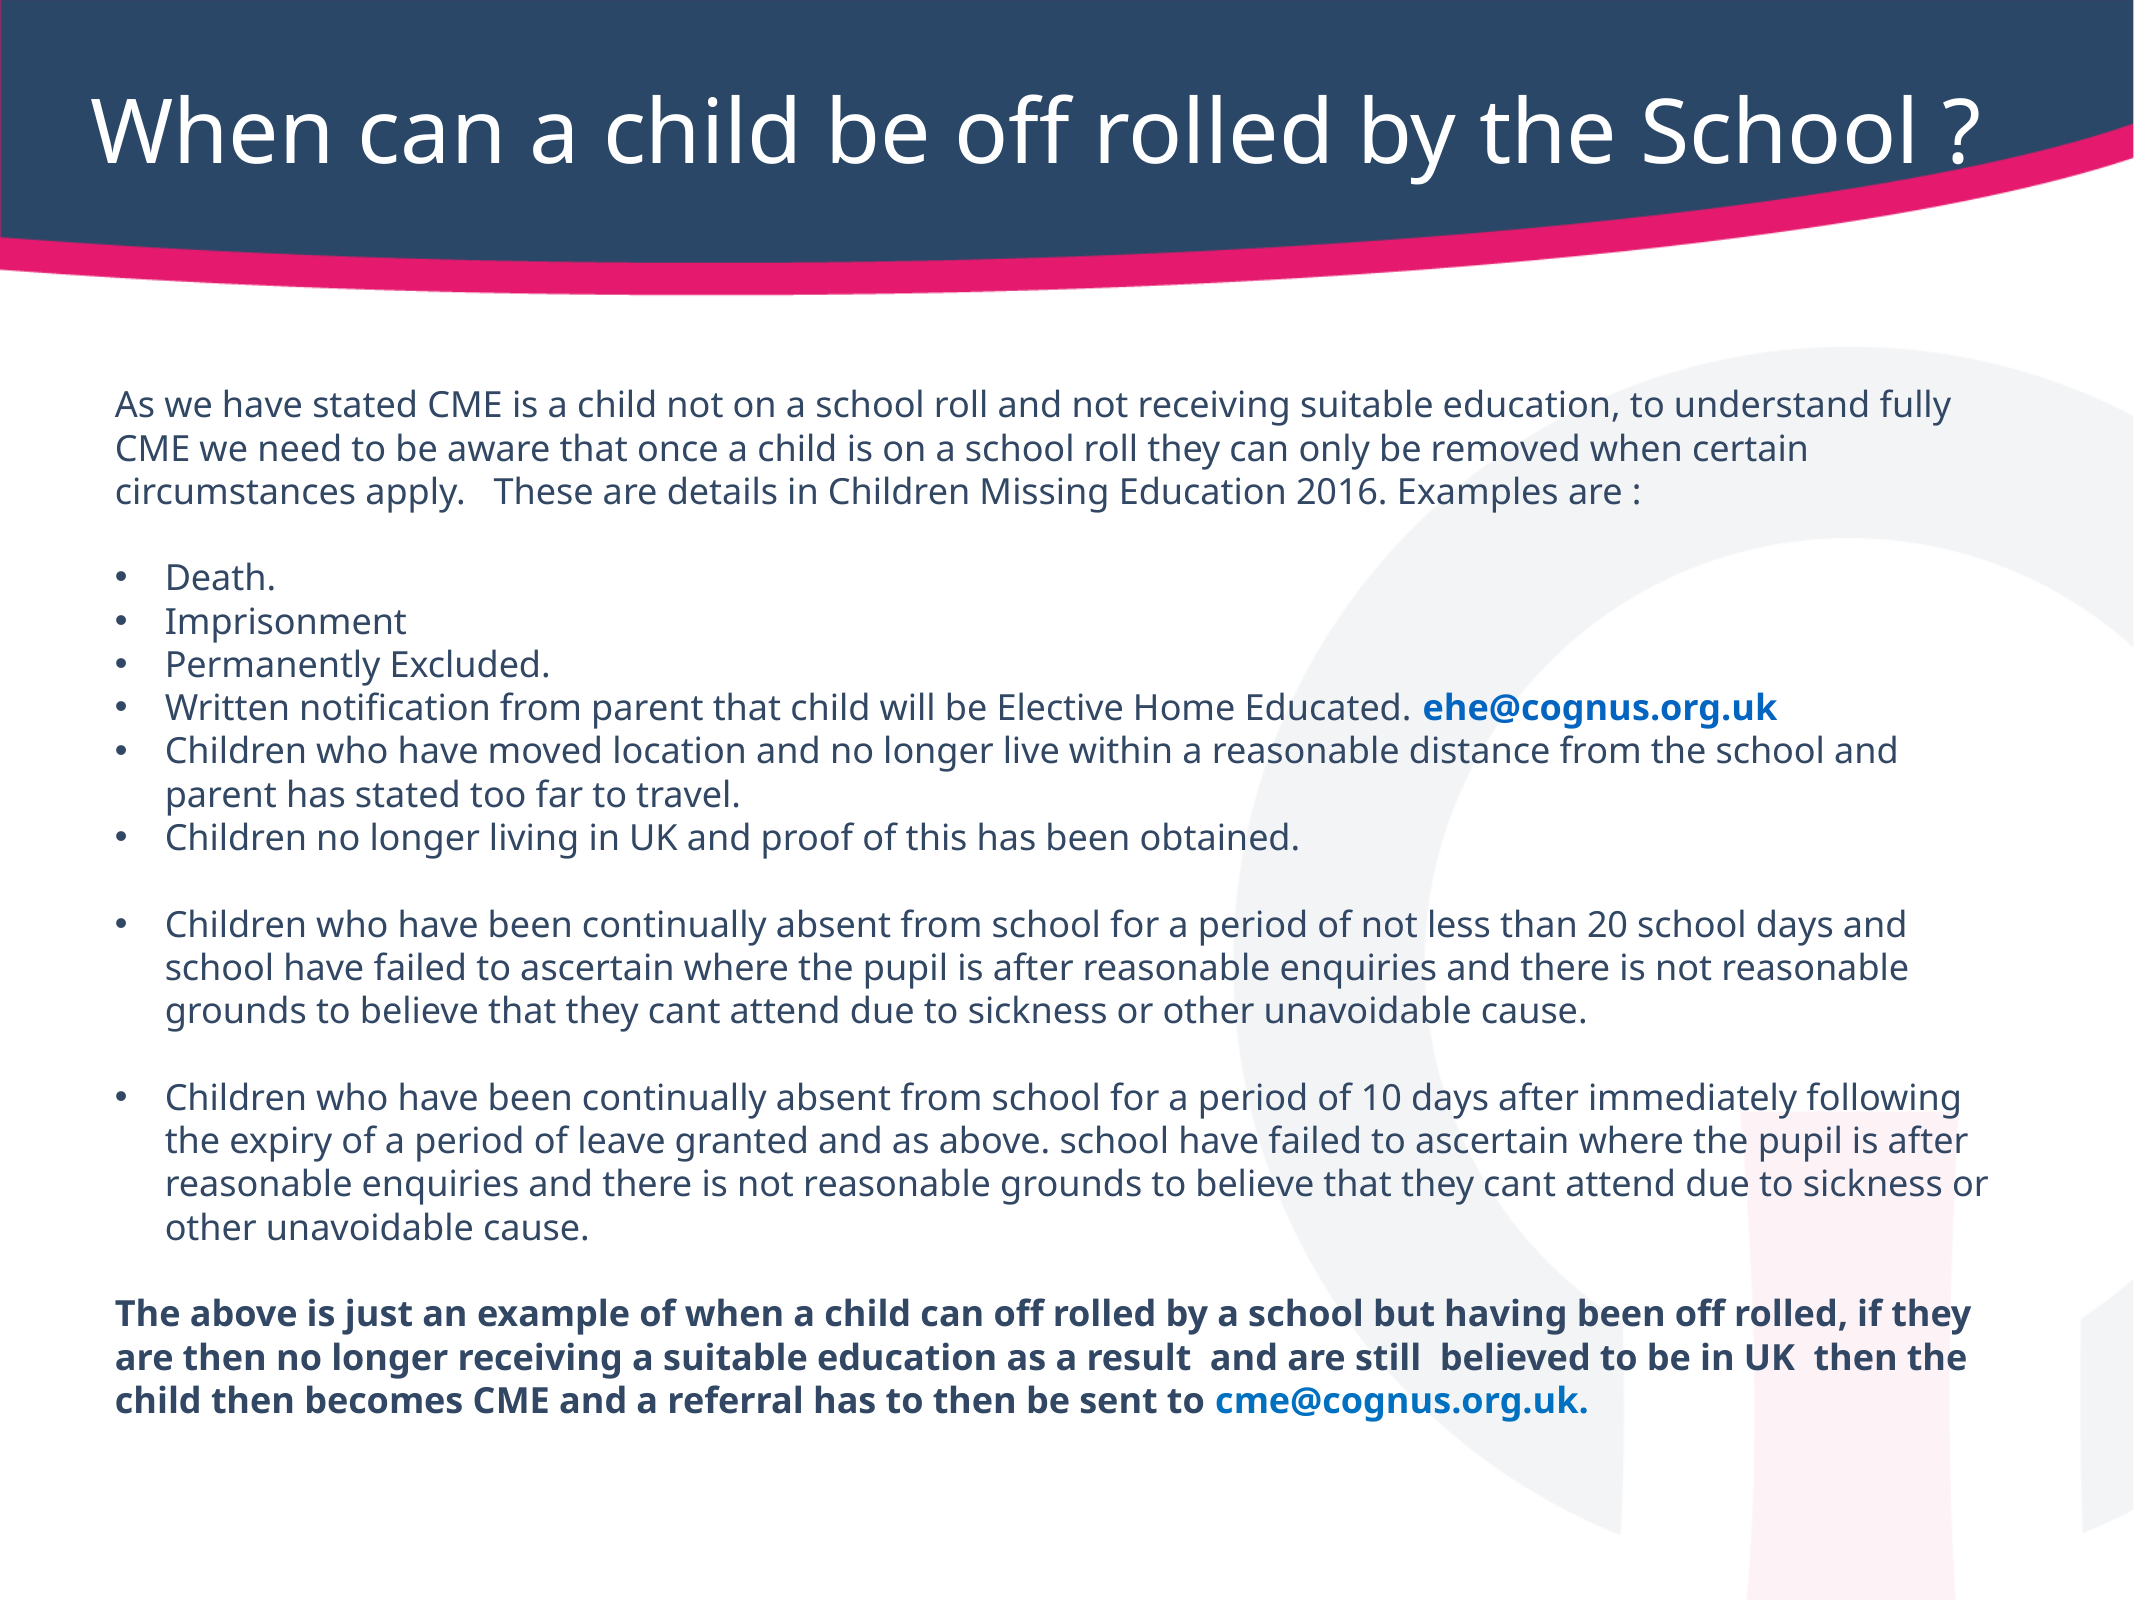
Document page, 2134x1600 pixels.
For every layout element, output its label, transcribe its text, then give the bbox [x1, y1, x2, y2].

picture [0, 0, 2134, 1600]
list As we have stated CME is a child not on a school roll and not receiving suitable education, to understand fully CME we need to be aware that once a child is on a school roll they can only be removed when certain circumstances apply. These are details in Children Missing Education 2016. Examples are : Death. Imprisonment Permanently Excluded. Written notification from parent that child will be Elective Home Educated. ehe@cognus.org.uk Children who have moved location and no longer live within a reasonable distance from the school and parent has stated too far to travel. Children no longer living in UK and proof of this has been obtained. Children who have been continually absent from school for a period of not less than 20 school days and school have failed to ascertain where the pupil is after reasonable enquiries and there is not reasonable grounds to believe that they cant attend due to sickness or other unavoidable cause. Children who have been continually absent from school for a period of 10 days after immediately following the expiry of a period of leave granted and as above. school have failed to ascertain where the pupil is after reasonable enquiries and there is not reasonable grounds to believe that they cant attend due to sickness or other unavoidable cause. The above is just an example of when a child can off rolled by a school but having been off rolled, if they are then no longer receiving a suitable education as a result and are still believed to be in UK then the child then becomes CME and a referral has to then be sent to cme@cognus.org.uk. [106, 372, 2028, 1430]
title When can a child be off rolled by the School ? [81, 0, 2003, 191]
